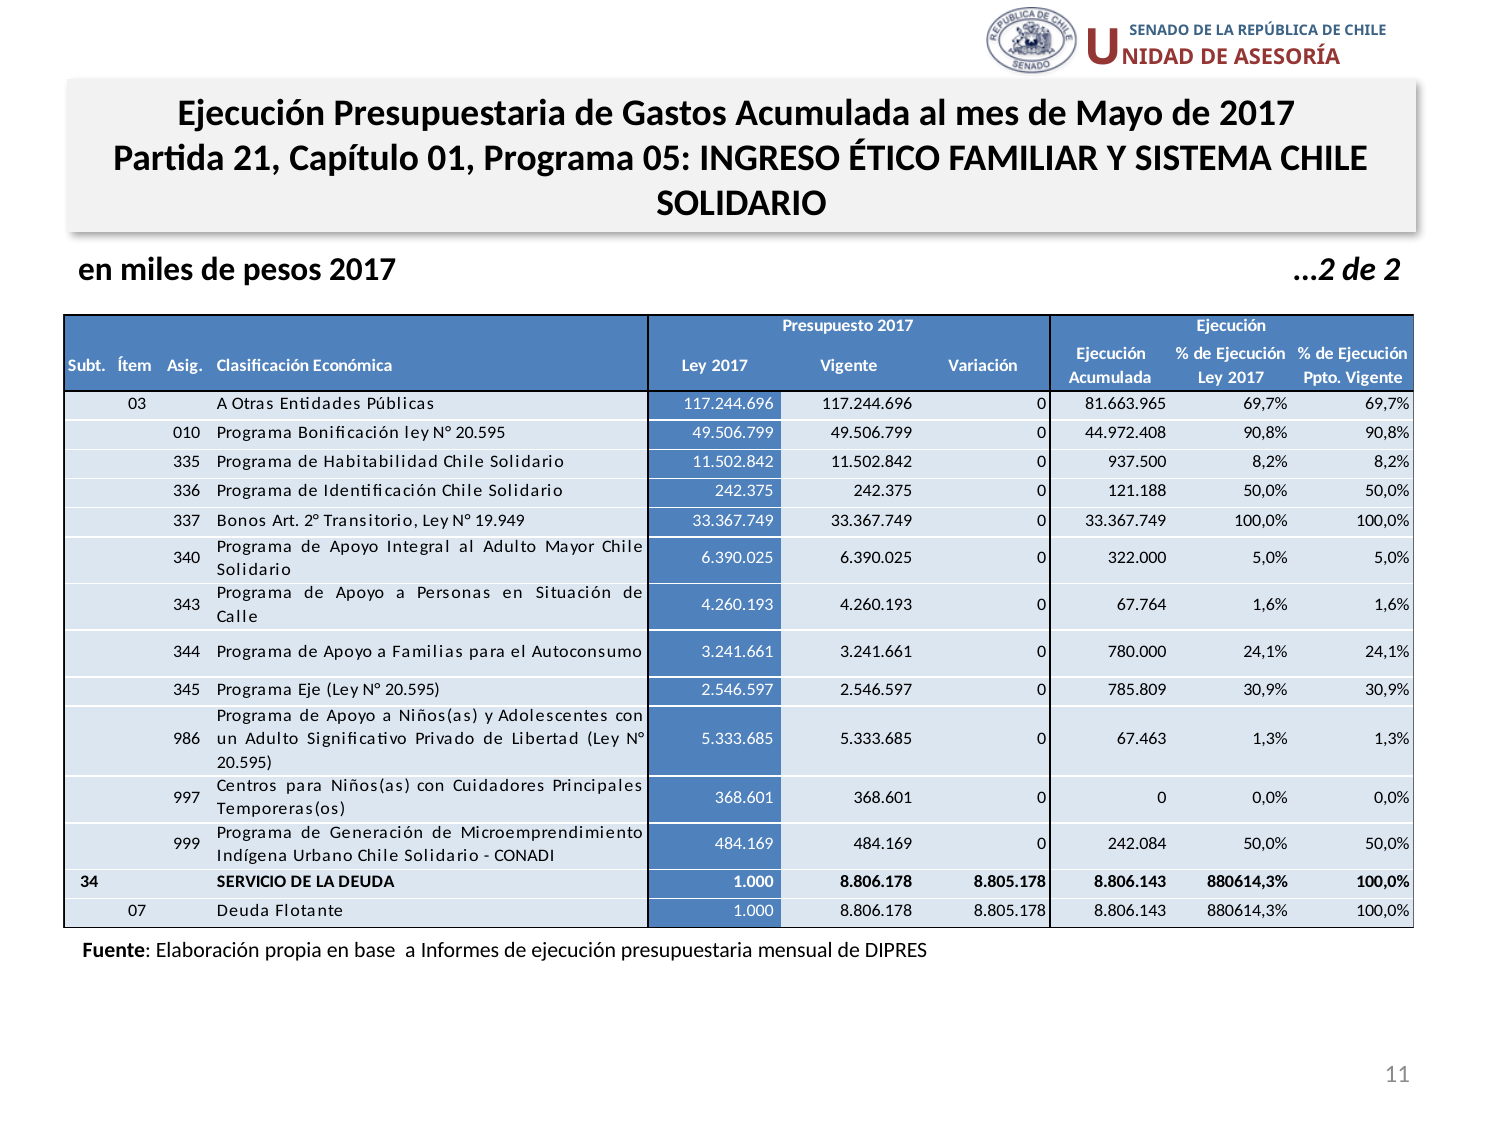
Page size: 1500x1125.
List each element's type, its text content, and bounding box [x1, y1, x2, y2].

footer Fuente: Elaboración propia en base a Informes de ejecución presupuestaria mensual de DIPRES [67, 928, 1447, 989]
slide_number 11 [1074, 1042, 1425, 1103]
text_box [63, 314, 1416, 929]
picture [986, 7, 1079, 76]
text_box …2 de 2 [787, 239, 1415, 313]
text_box en miles de pesos 2017 [63, 239, 787, 312]
text_box Ejecución Presupuestaria de Gastos Acumulada al mes de Mayo de 2017 Partida 21, Capítulo 01, Programa 05: INGRESO ÉTICO FAMILIAR Y SISTEMA CHILE SOLIDARIO [67, 79, 1415, 231]
